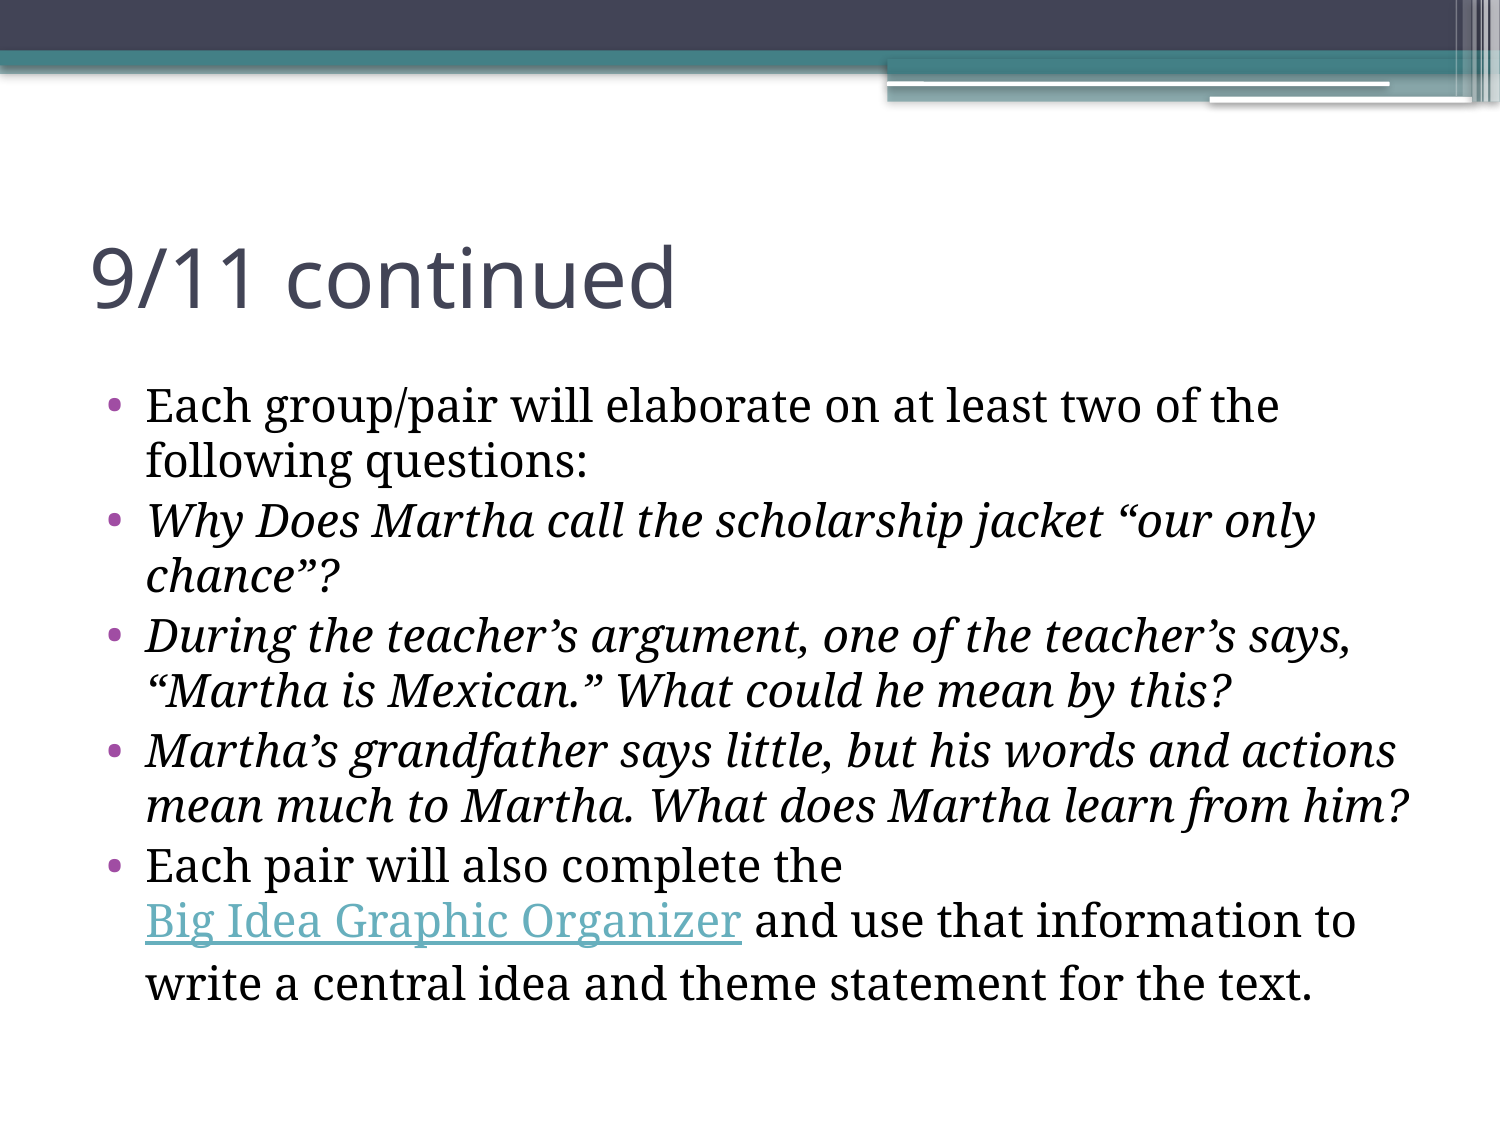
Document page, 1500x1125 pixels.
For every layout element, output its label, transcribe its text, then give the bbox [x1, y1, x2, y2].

title 9/11 continued [75, 187, 1425, 363]
list Each group/pair will elaborate on at least two of the following questions: Why Does Martha call the scholarship jacket “our only chance”? During the teacher’s argument, one of the teacher’s says, “Martha is Mexican.” What could he mean by this? Martha’s grandfather says little, but his words and actions mean much to Martha. What does Martha learn from him? Each pair will also complete the Big Idea Graphic Organizer and use that information to write a central idea and theme statement for the text. [75, 368, 1425, 1079]
